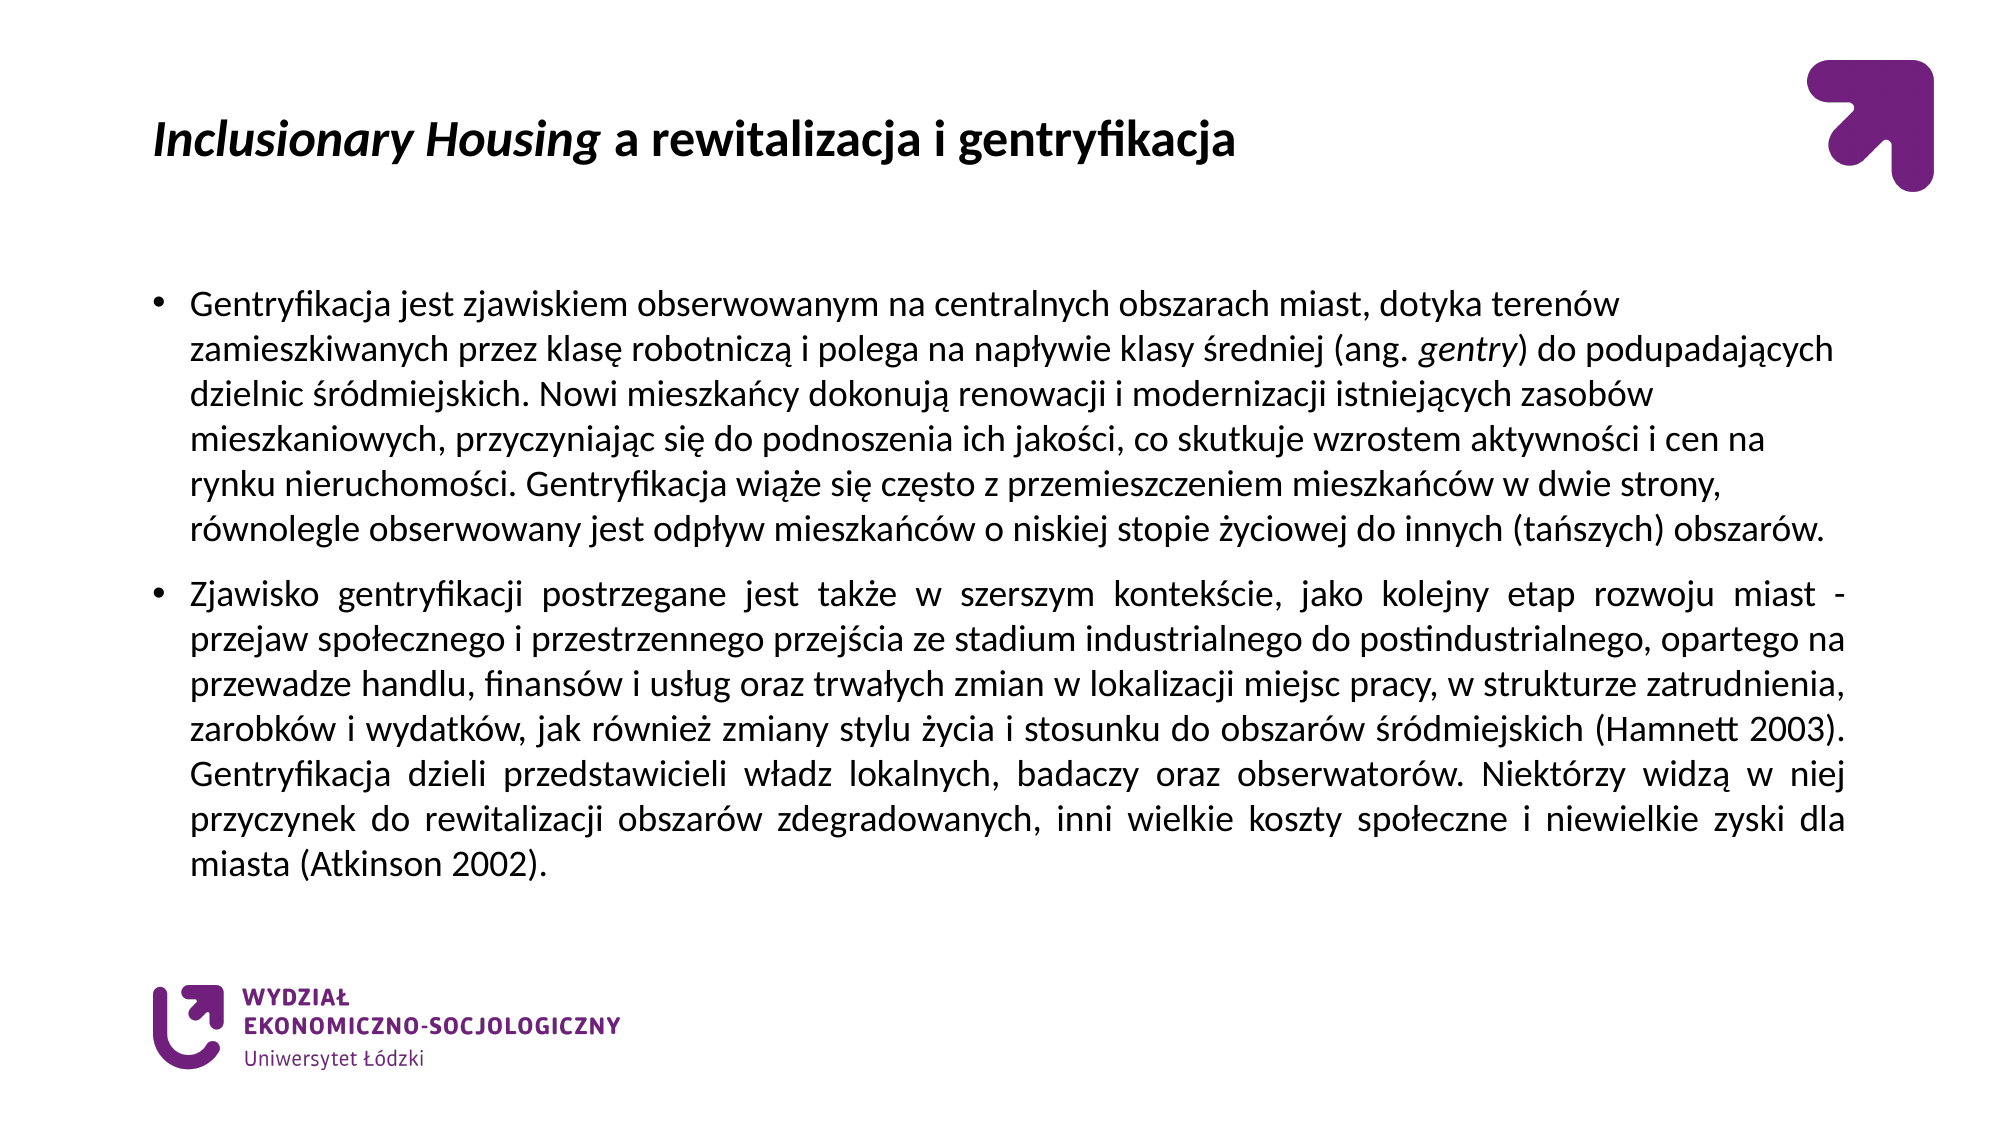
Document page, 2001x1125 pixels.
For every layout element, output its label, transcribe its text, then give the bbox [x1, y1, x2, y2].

title Inclusionary Housing a rewitalizacja i gentryfikacja [137, 59, 1863, 278]
list Gentryfikacja jest zjawiskiem obserwowanym na centralnych obszarach miast, dotyka terenów zamieszkiwanych przez klasę robotniczą i polega na napływie klasy średniej (ang. gentry) do podupadających dzielnic śródmiejskich. Nowi mieszkańcy dokonują renowacji i modernizacji istniejących zasobów mieszkaniowych, przyczyniając się do podnoszenia ich jakości, co skutkuje wzrostem aktywności i cen na rynku nieruchomości. Gentryfikacja wiąże się często z przemieszczeniem mieszkańców w dwie strony, równolegle obserwowany jest odpływ mieszkańców o niskiej stopie życiowej do innych (tańszych) obszarów. Zjawisko gentryfikacji postrzegane jest także w szerszym kontekście, jako kolejny etap rozwoju miast - przejaw społecznego i przestrzennego przejścia ze stadium industrialnego do postindustrialnego, opartego na przewadze handlu, finansów i usług oraz trwałych zmian w lokalizacji miejsc pracy, w strukturze zatrudnienia, zarobków i wydatków, jak również zmiany stylu życia i stosunku do obszarów śródmiejskich (Hamnett 2003). Gentryfikacja dzieli przedstawicieli władz lokalnych, badaczy oraz obserwatorów. Niektórzy widzą w niej przyczynek do rewitalizacji obszarów zdegradowanych, inni wielkie koszty społeczne i niewielkie zyski dla miasta (Atkinson 2002). [137, 278, 1863, 1014]
picture [1807, 60, 1934, 192]
picture [153, 985, 620, 1070]
